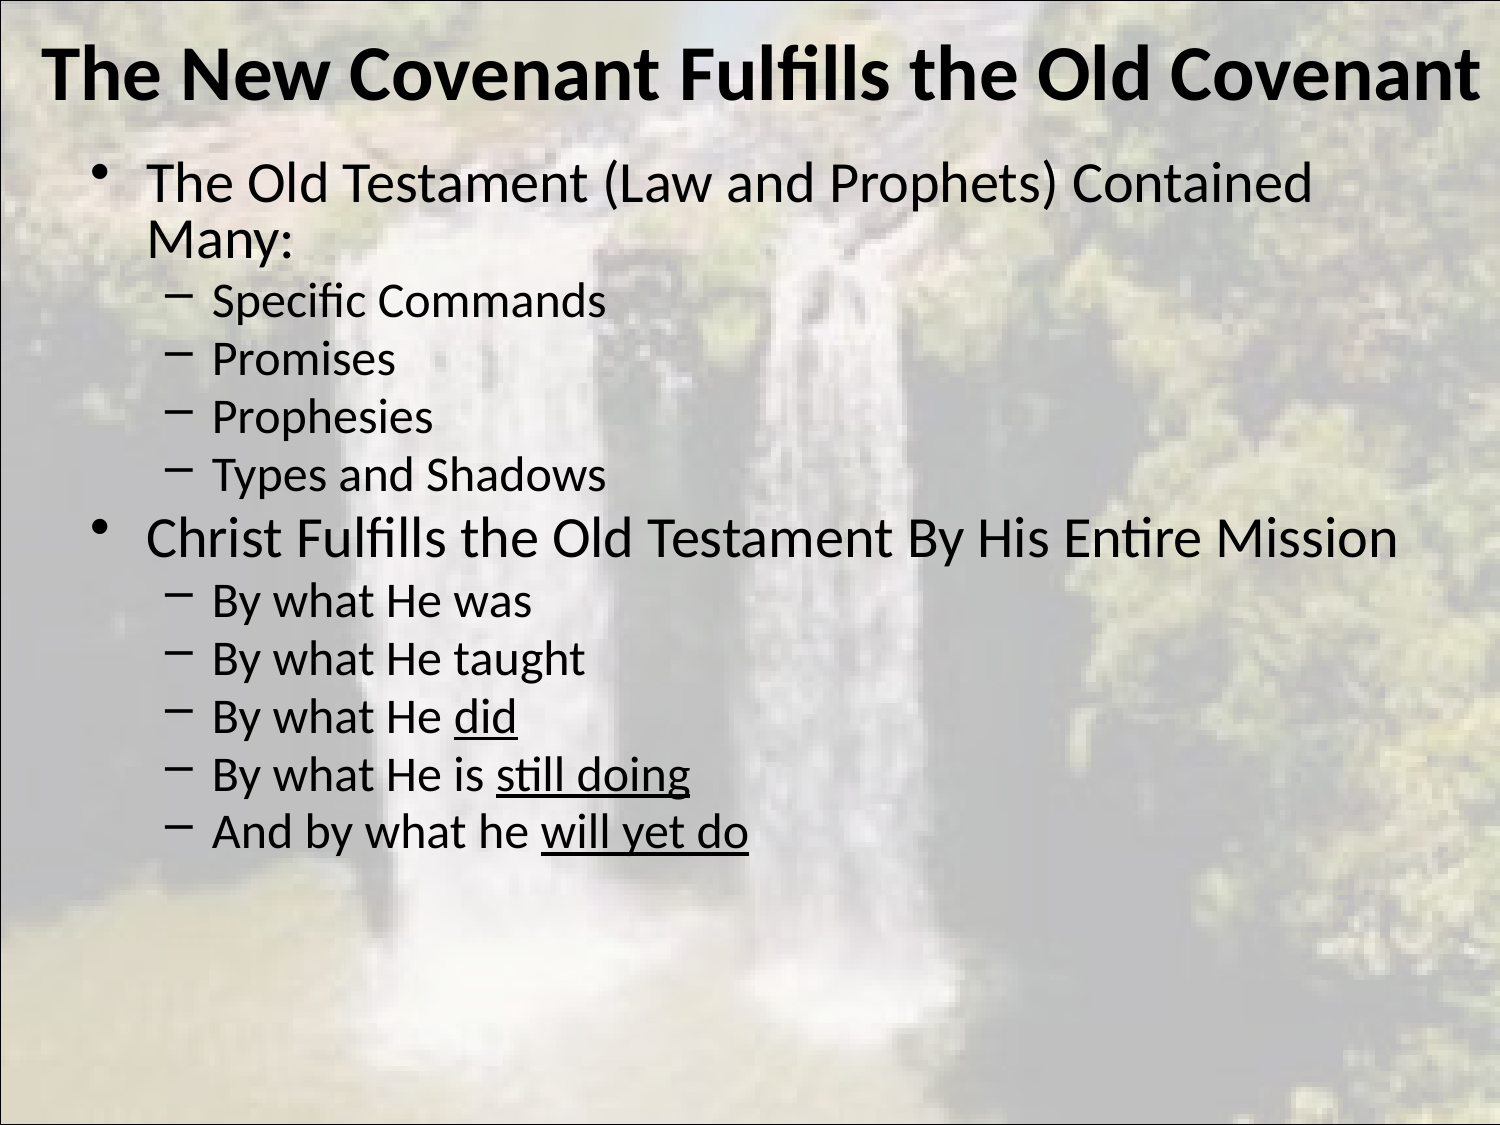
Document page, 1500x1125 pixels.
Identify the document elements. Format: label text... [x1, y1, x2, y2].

list The Old Testament (Law and Prophets) Contained Many: Specific Commands Promises Prophesies Types and Shadows Christ Fulfills the Old Testament By His Entire Mission By what He was By what He taught By what He did By what He is still doing And by what he will yet do [74, 149, 1426, 1063]
title The New Covenant Fulfills the Old Covenant [0, 0, 1500, 138]
